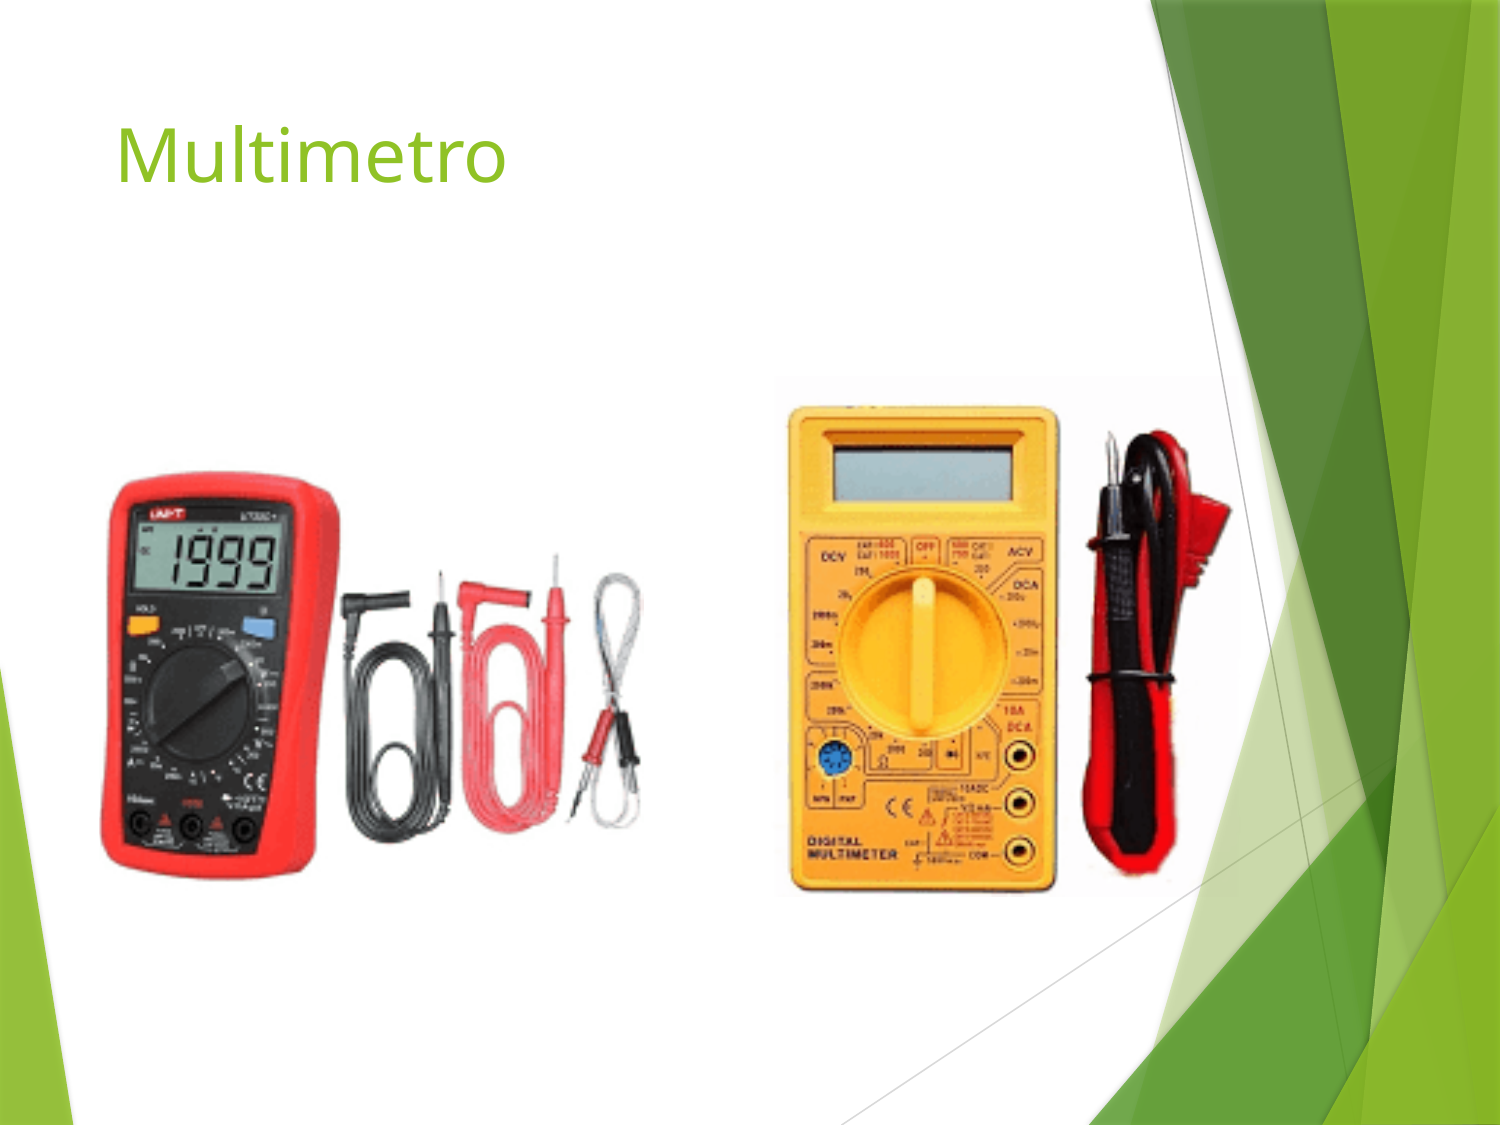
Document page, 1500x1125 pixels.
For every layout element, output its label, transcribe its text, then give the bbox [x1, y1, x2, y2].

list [749, 376, 1271, 898]
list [99, 404, 645, 950]
title Multimetro [99, 99, 1142, 317]
